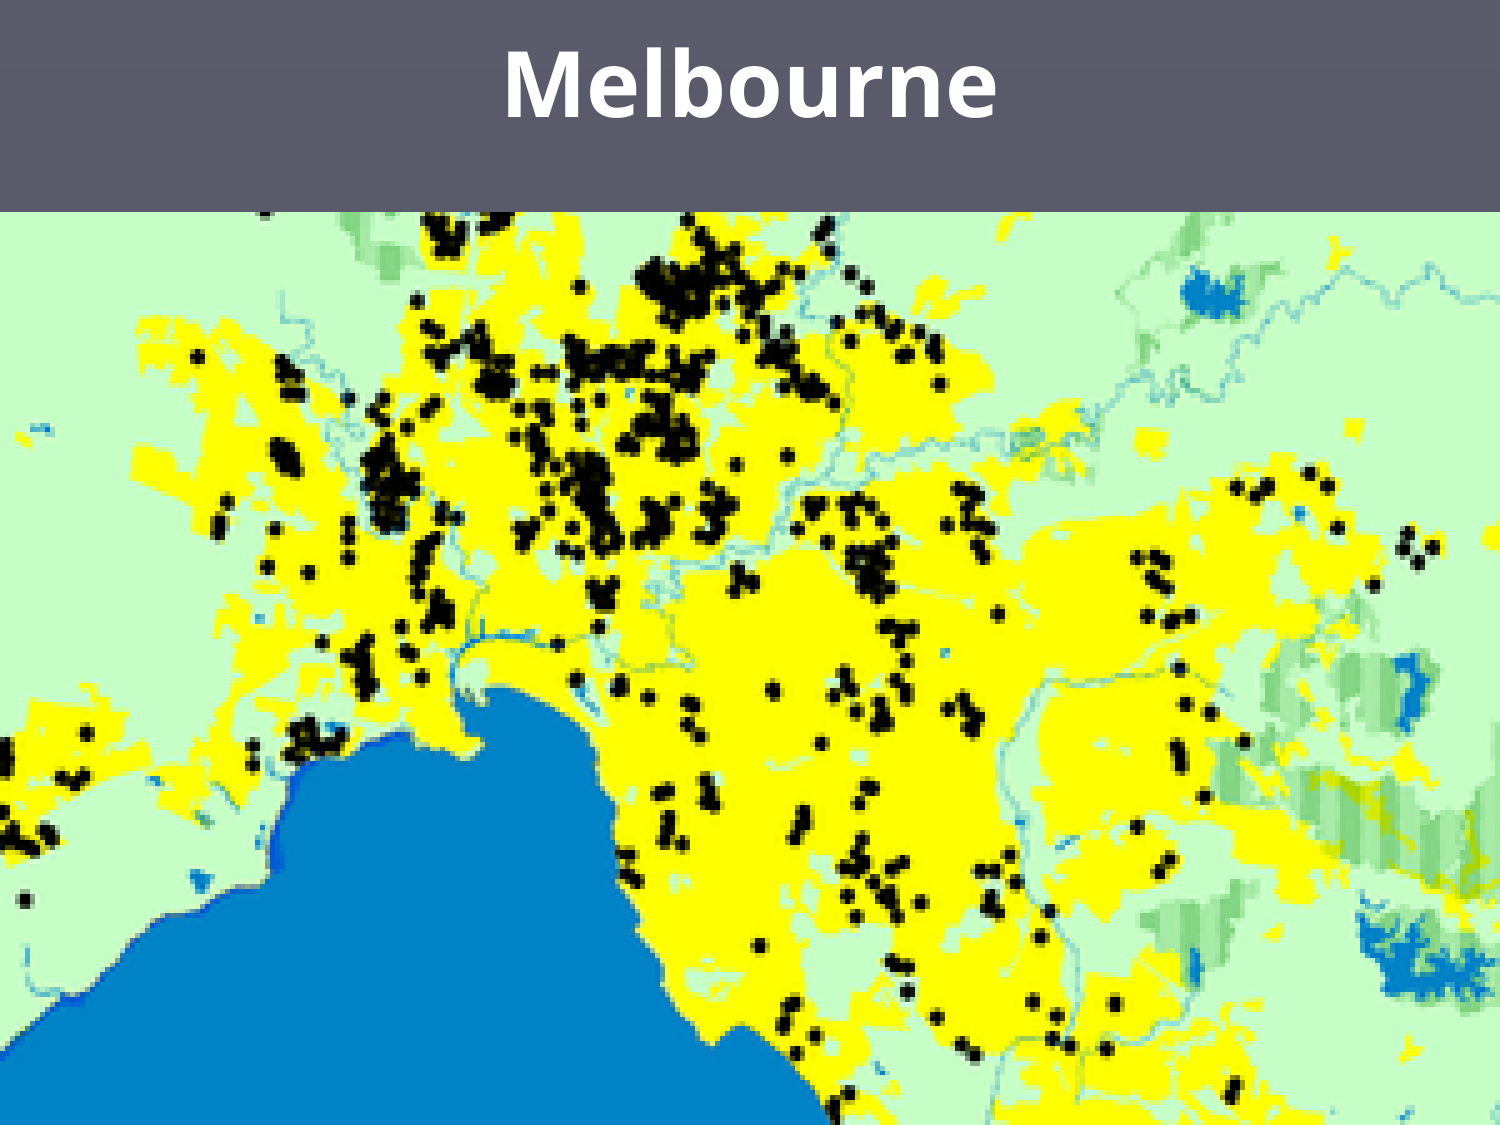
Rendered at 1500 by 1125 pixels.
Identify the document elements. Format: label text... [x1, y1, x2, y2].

title Melbourne [0, 0, 1500, 163]
picture [0, 212, 1500, 1125]
